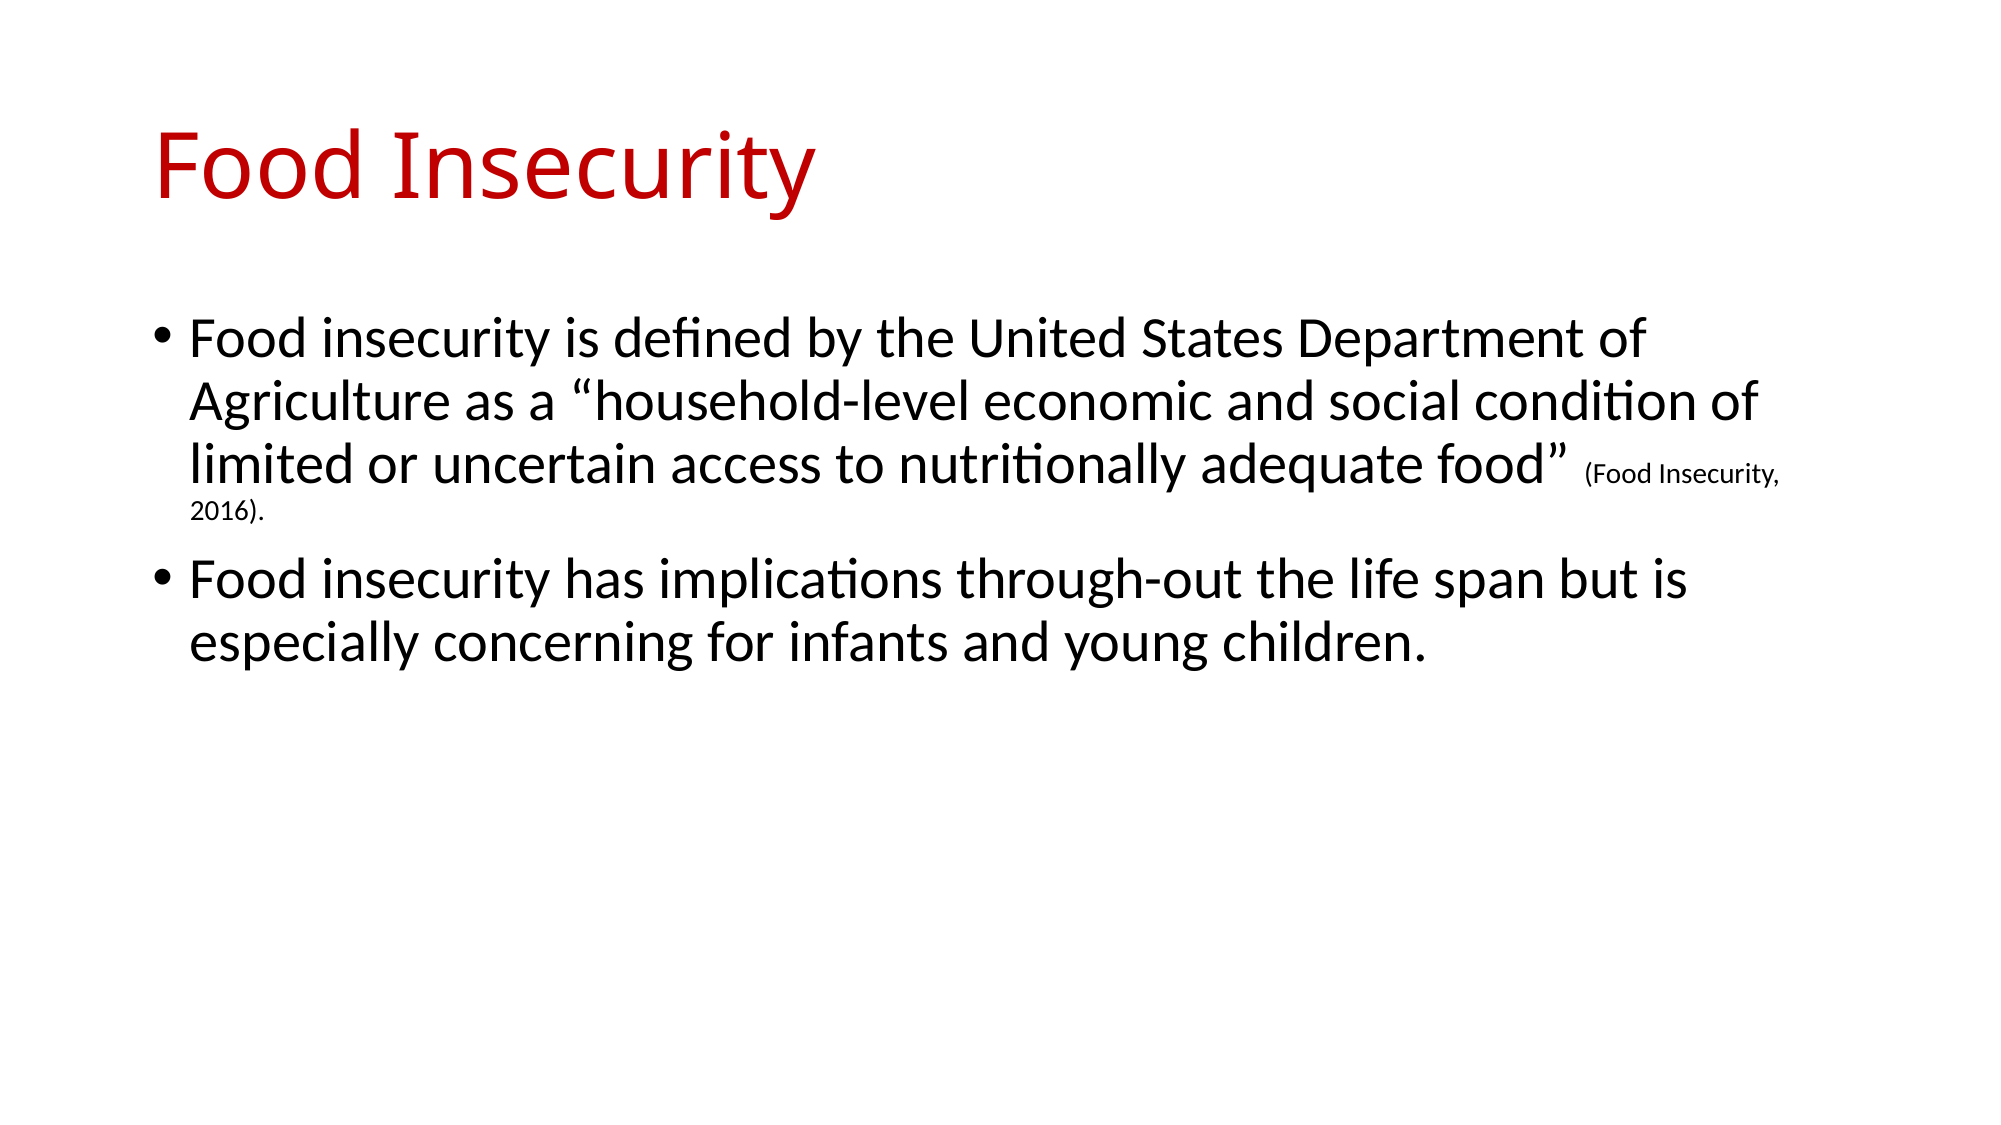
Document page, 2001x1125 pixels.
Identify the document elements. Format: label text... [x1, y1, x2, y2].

list Food insecurity is defined by the United States Department of Agriculture as a “household-level economic and social condition of limited or uncertain access to nutritionally adequate food” (Food Insecurity, 2016). Food insecurity has implications through-out the life span but is especially concerning for infants and young children. [137, 299, 1863, 1014]
title Food Insecurity [137, 59, 1863, 278]
